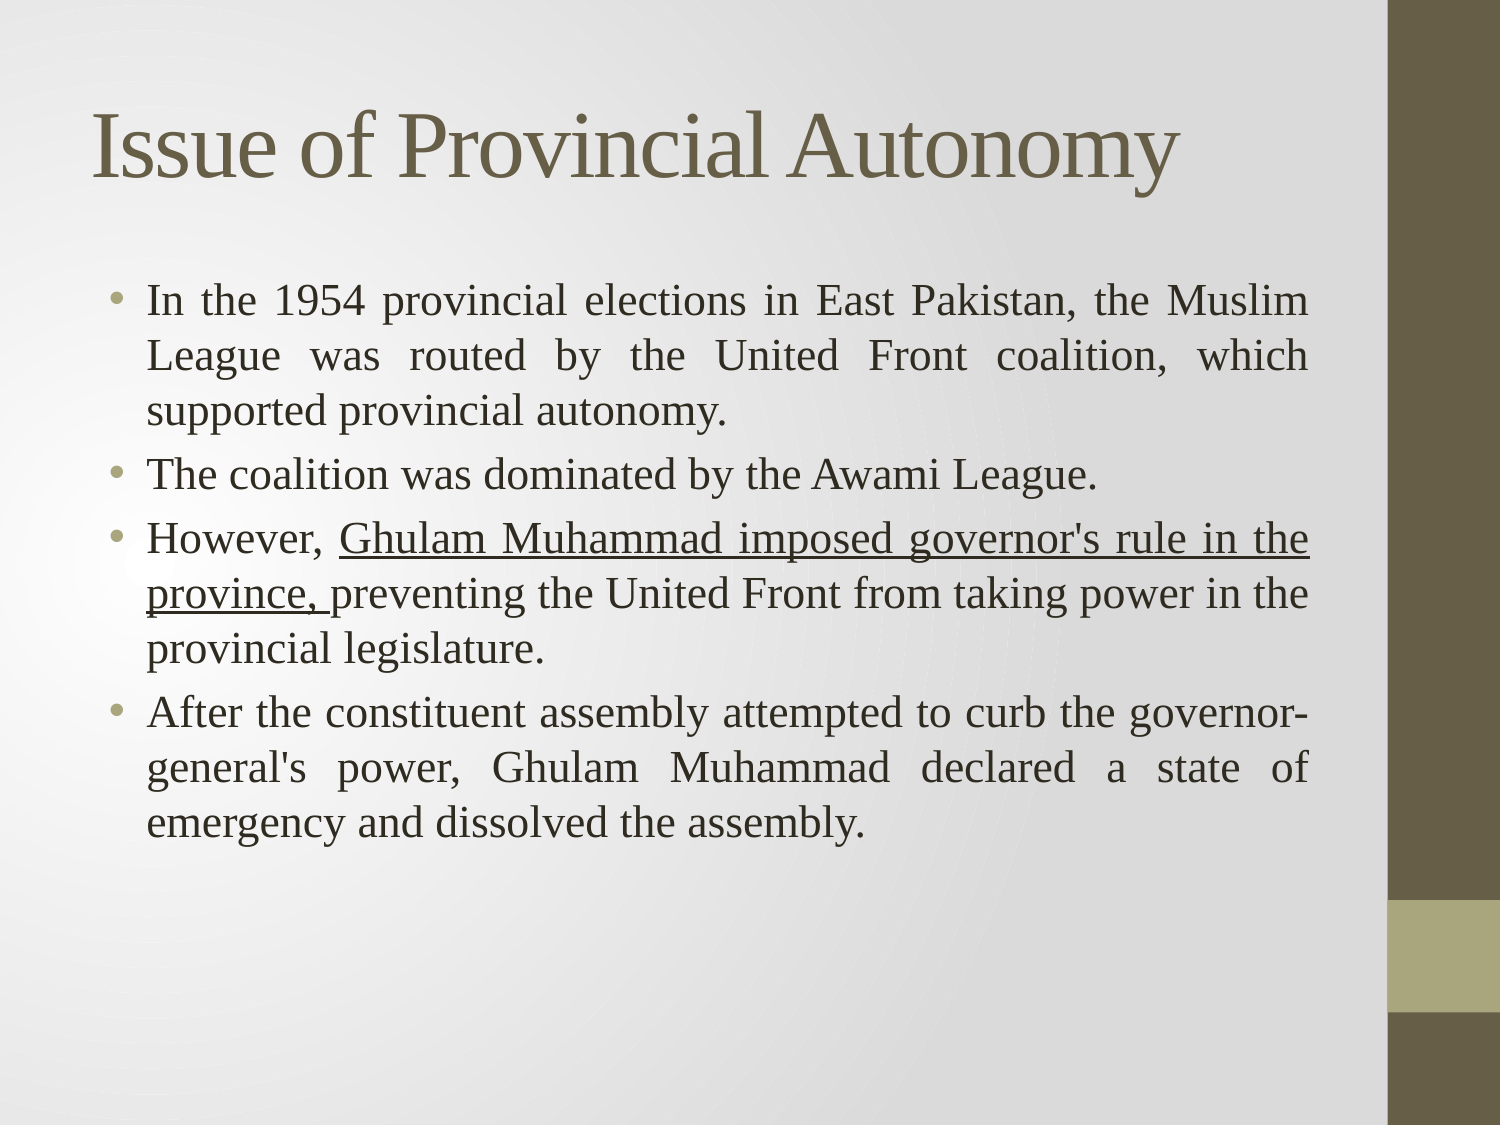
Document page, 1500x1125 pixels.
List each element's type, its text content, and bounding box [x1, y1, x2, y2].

title Issue of Provincial Autonomy [75, 45, 1325, 233]
list In the 1954 provincial elections in East Pakistan, the Muslim League was routed by the United Front coalition, which supported provincial autonomy. The coalition was dominated by the Awami League. However, Ghulam Muhammad imposed governor's rule in the province, preventing the United Front from taking power in the provincial legislature. After the constituent assembly attempted to curb the governor-general's power, Ghulam Muhammad declared a state of emergency and dissolved the assembly. [75, 262, 1325, 1050]
